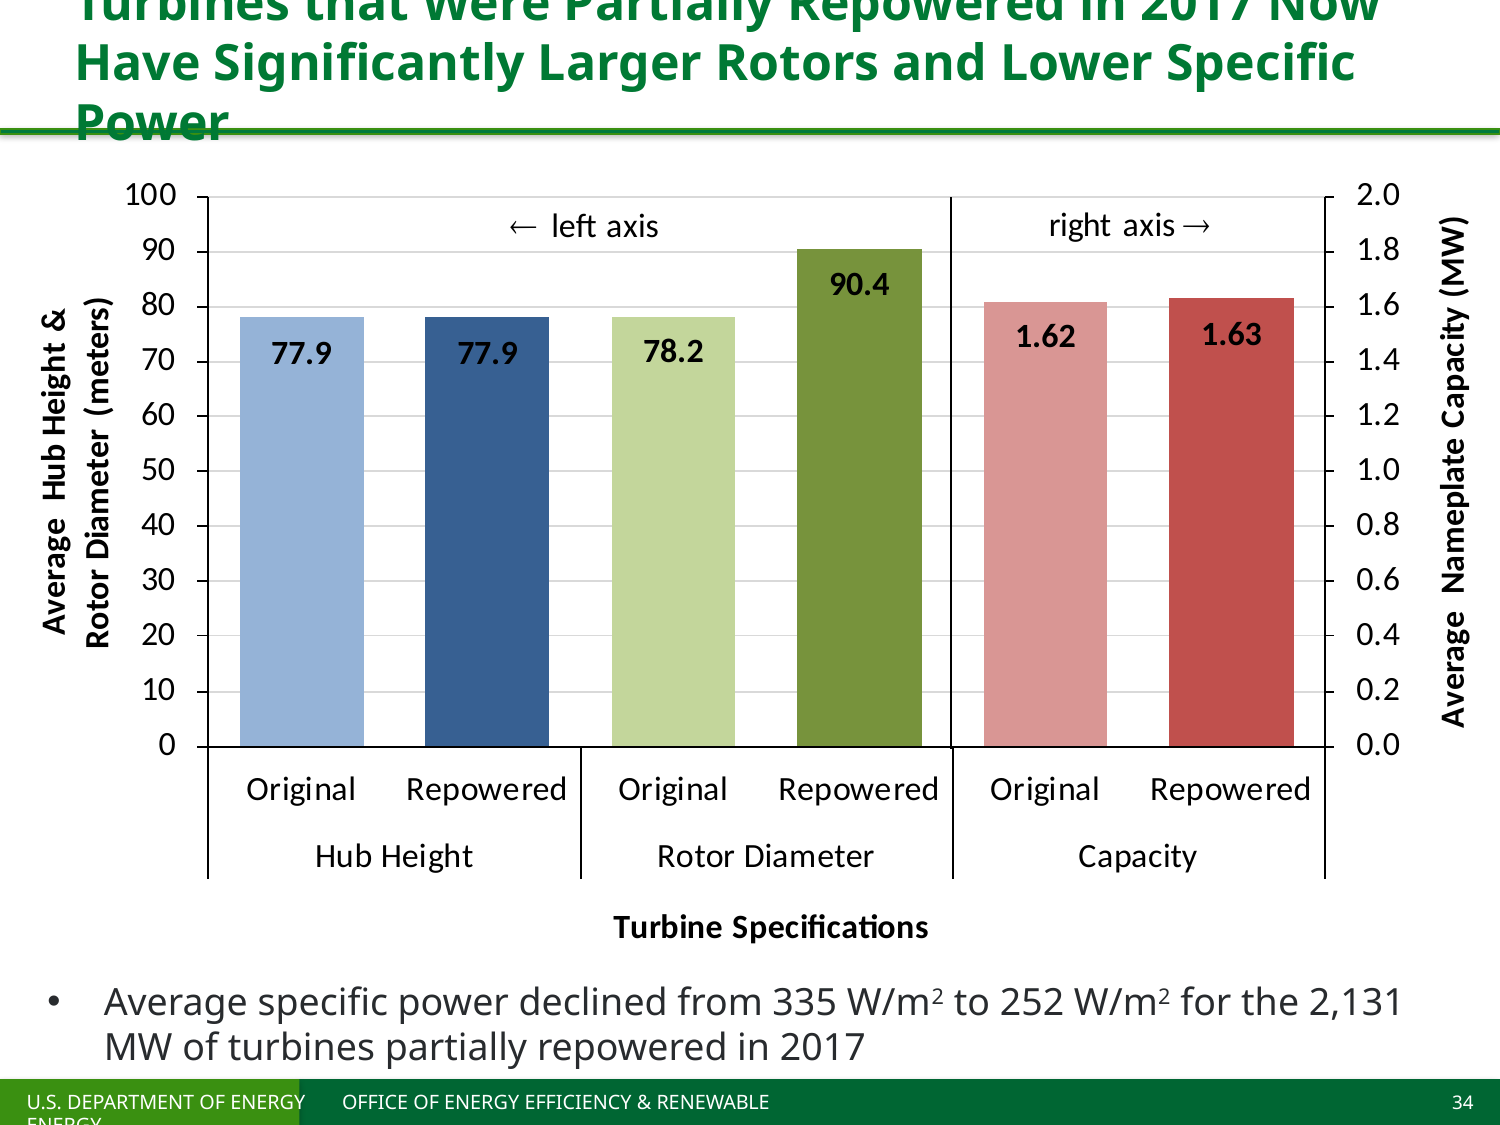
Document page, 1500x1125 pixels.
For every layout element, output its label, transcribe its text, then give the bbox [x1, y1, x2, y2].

text_box Average specific power declined from 335 W/m2 to 252 W/m2 for the 2,131 MW of turbines partially repowered in 2017 [32, 970, 1425, 1070]
title Turbines that Were Partially Repowered in 2017 Now Have Significantly Larger Rotors and Lower Specific Power [59, 0, 1491, 128]
picture [18, 160, 1491, 953]
